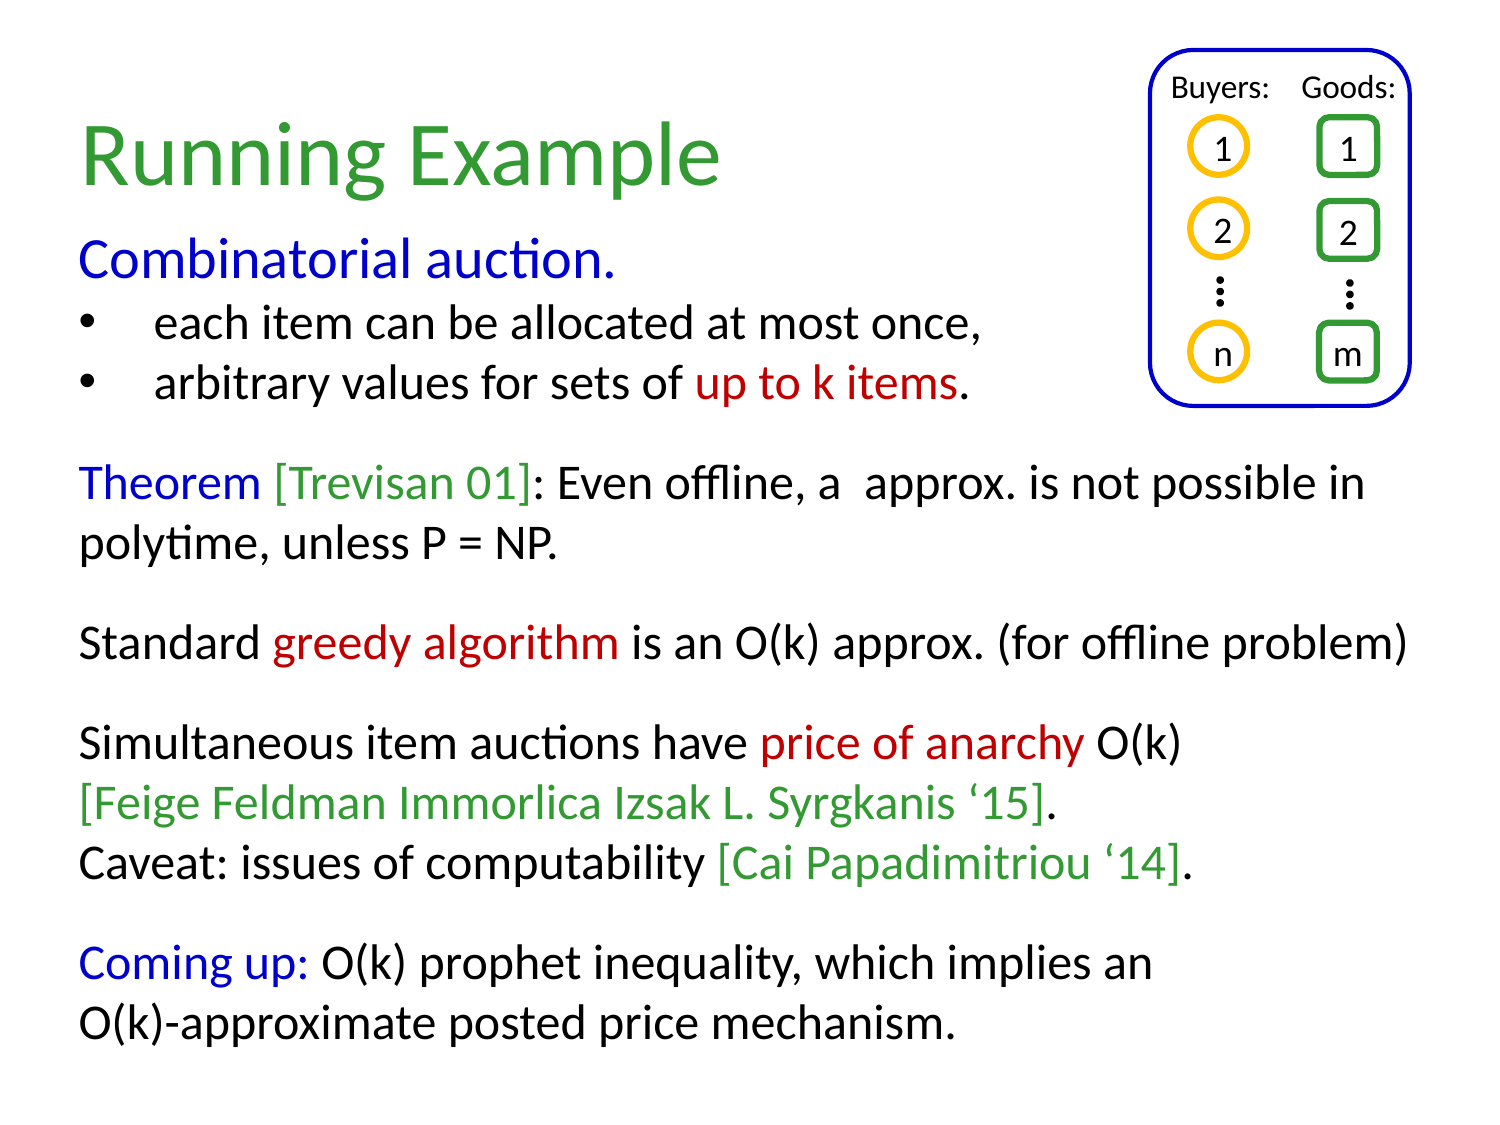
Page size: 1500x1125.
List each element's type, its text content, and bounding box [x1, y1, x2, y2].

text_box Running Example [65, 86, 739, 211]
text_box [1149, 49, 1413, 407]
